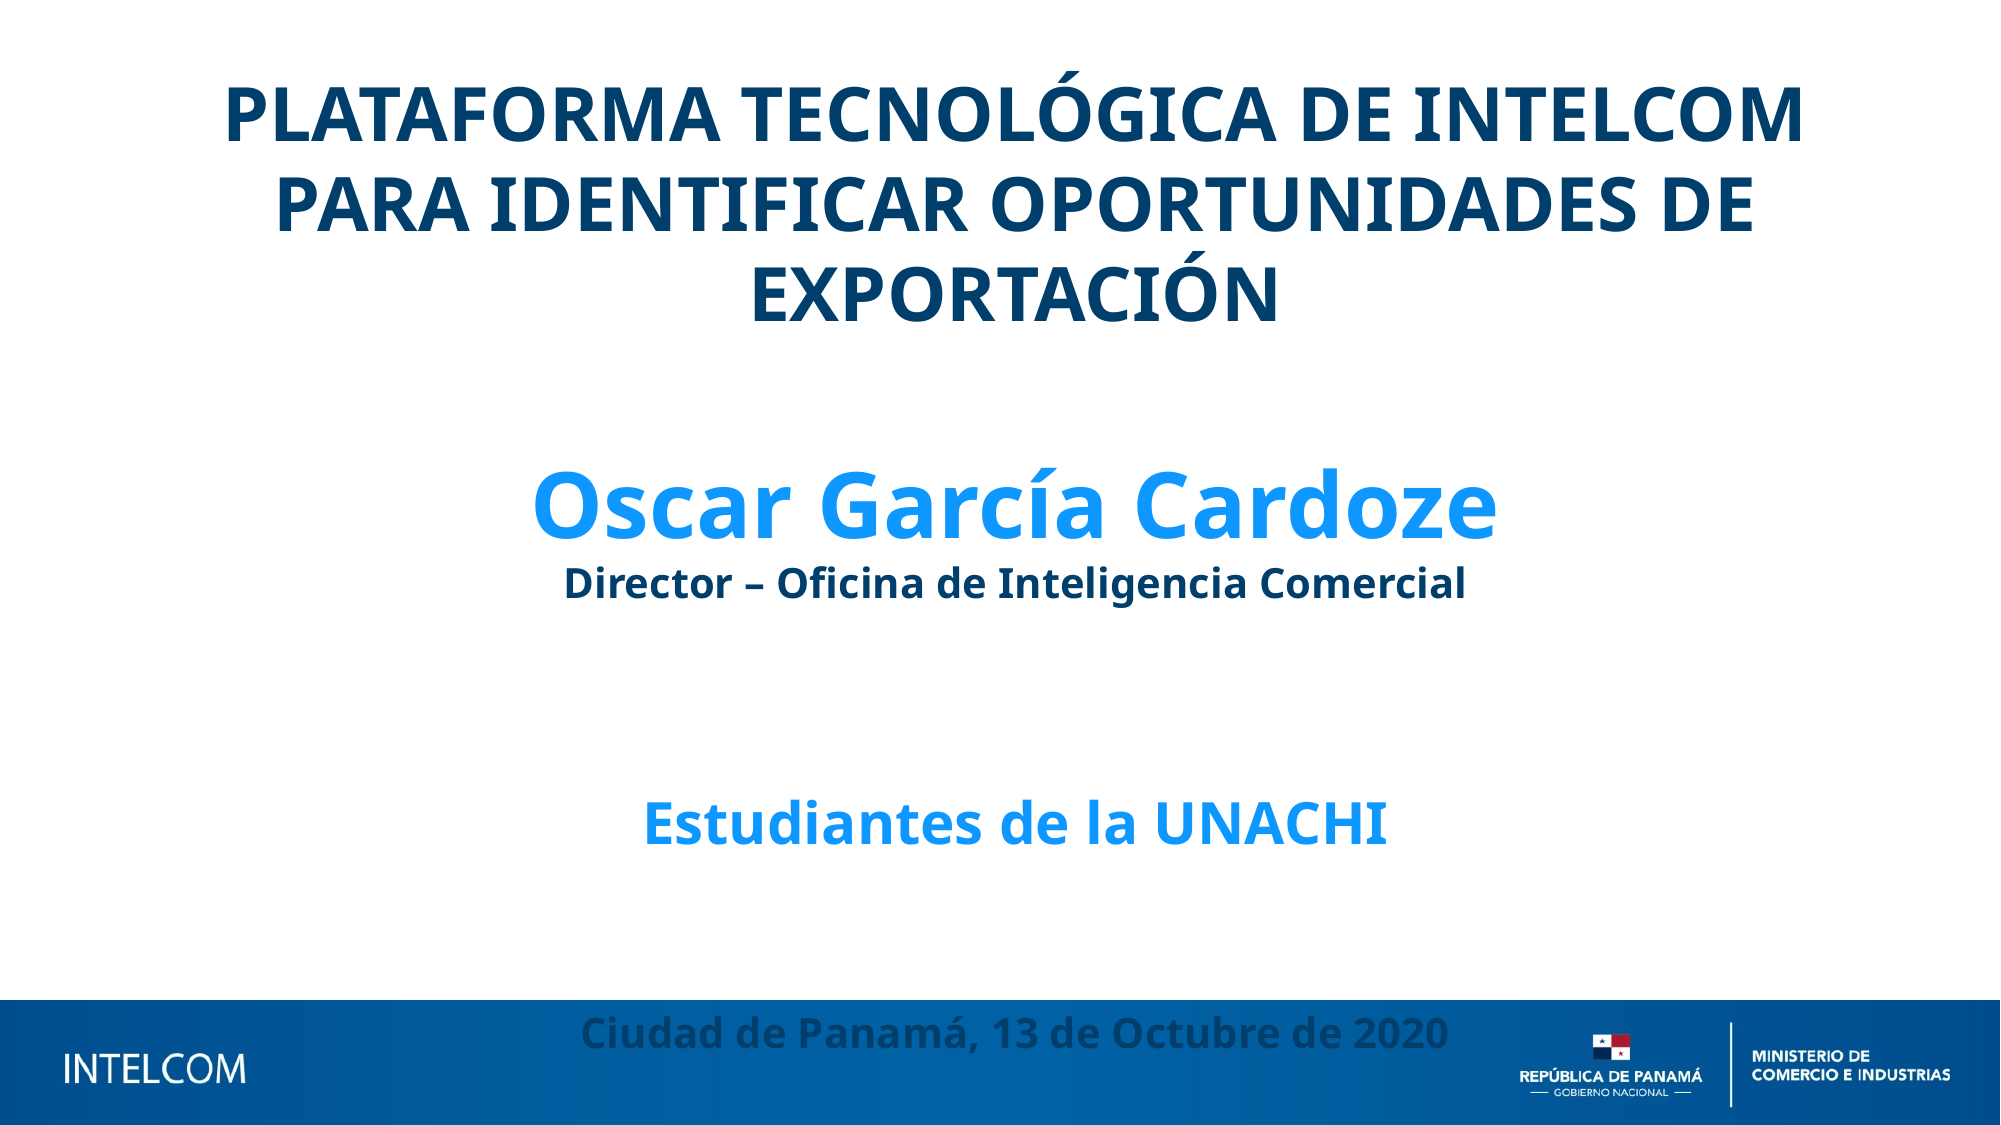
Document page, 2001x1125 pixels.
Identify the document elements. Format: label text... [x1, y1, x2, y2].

picture [0, 1000, 2000, 1125]
text_box PLATAFORMA TECNOLÓGICA DE INTELCOM PARA IDENTIFICAR OPORTUNIDADES DE EXPORTACIÓN Oscar García Cardoze Director – Oficina de Inteligencia Comercial Estudiantes de la UNACHI Ciudad de Panamá, 13 de Octubre de 2020 [130, 59, 1900, 1064]
